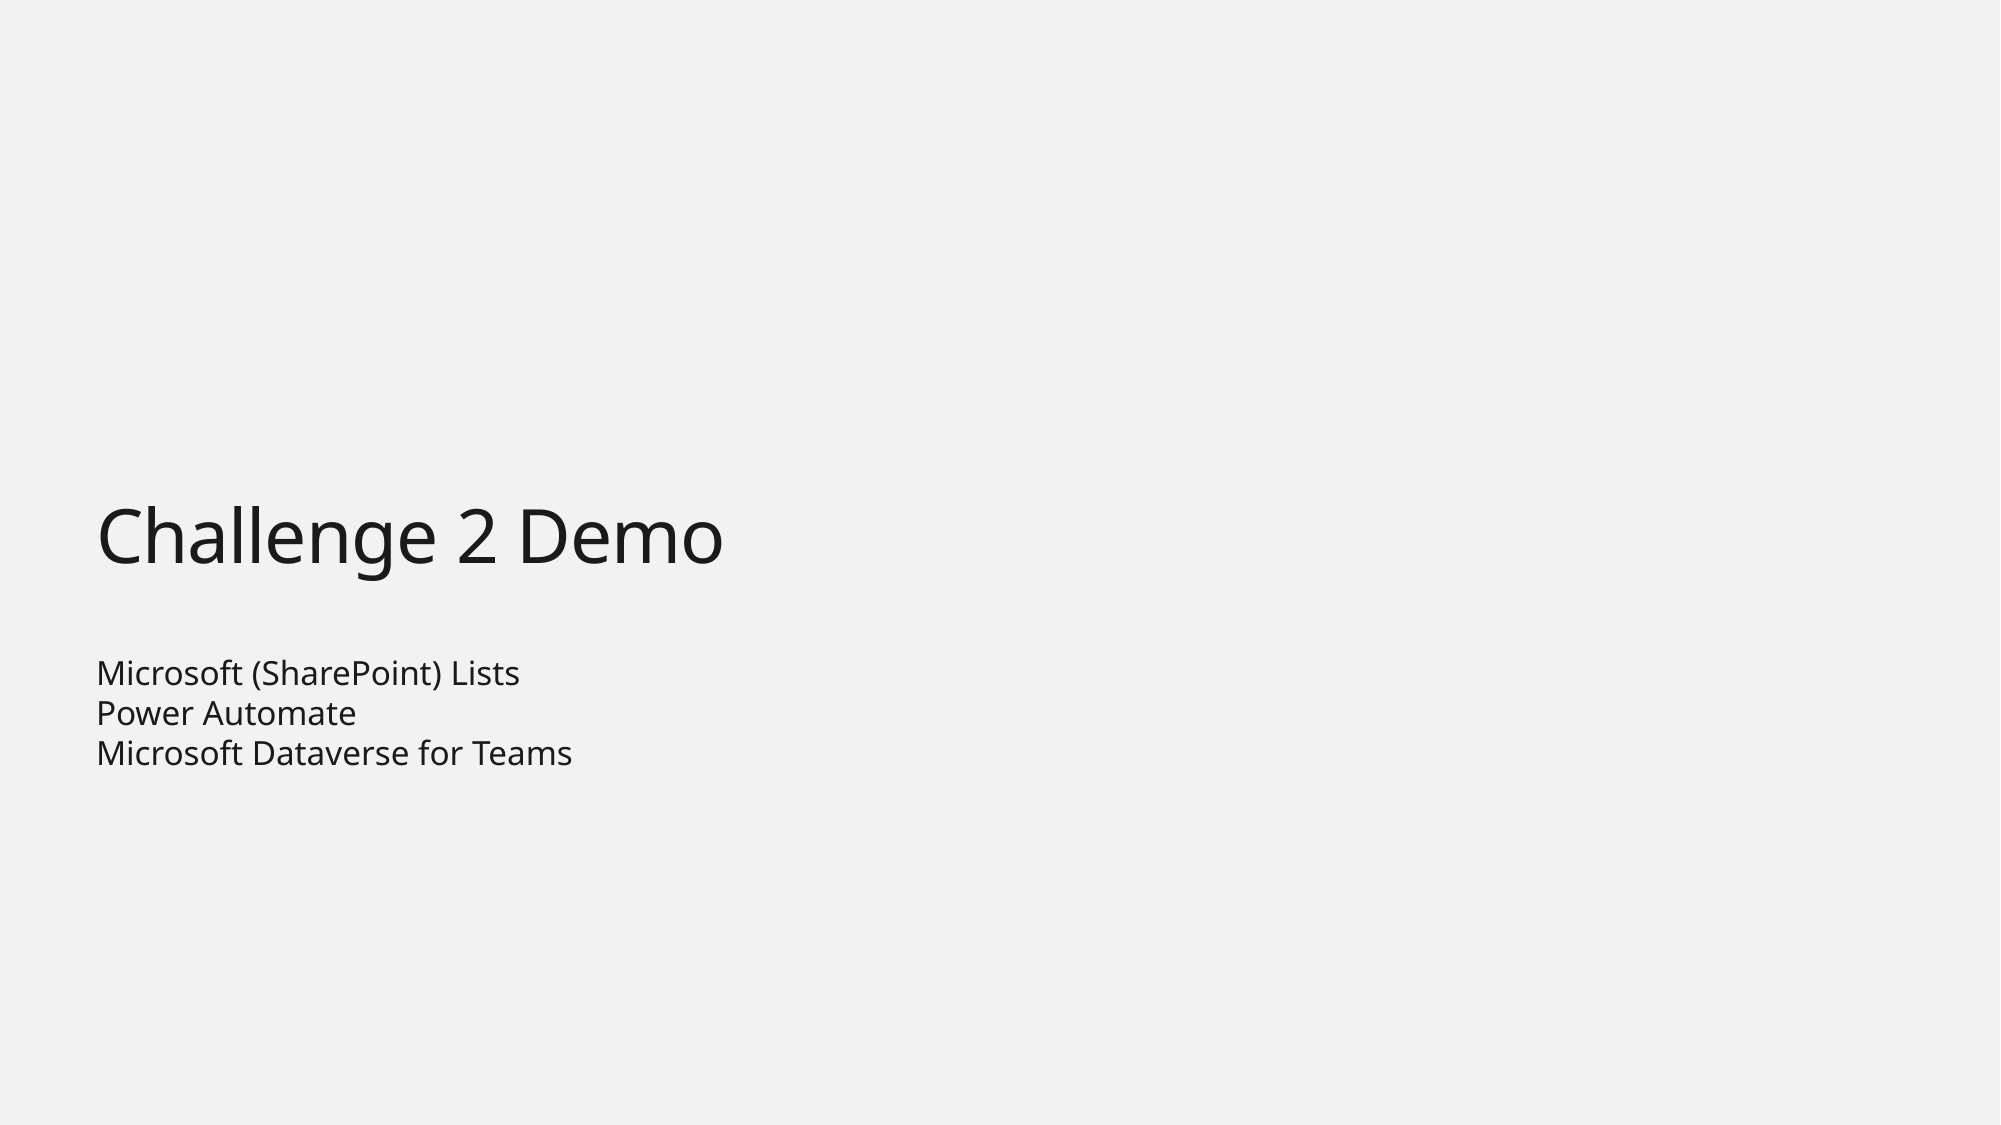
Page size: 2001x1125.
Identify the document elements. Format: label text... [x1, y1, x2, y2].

list Microsoft (SharePoint) Lists Power Automate Microsoft Dataverse for Teams [96, 652, 1596, 774]
title Challenge 2 Demo [96, 497, 1596, 580]
